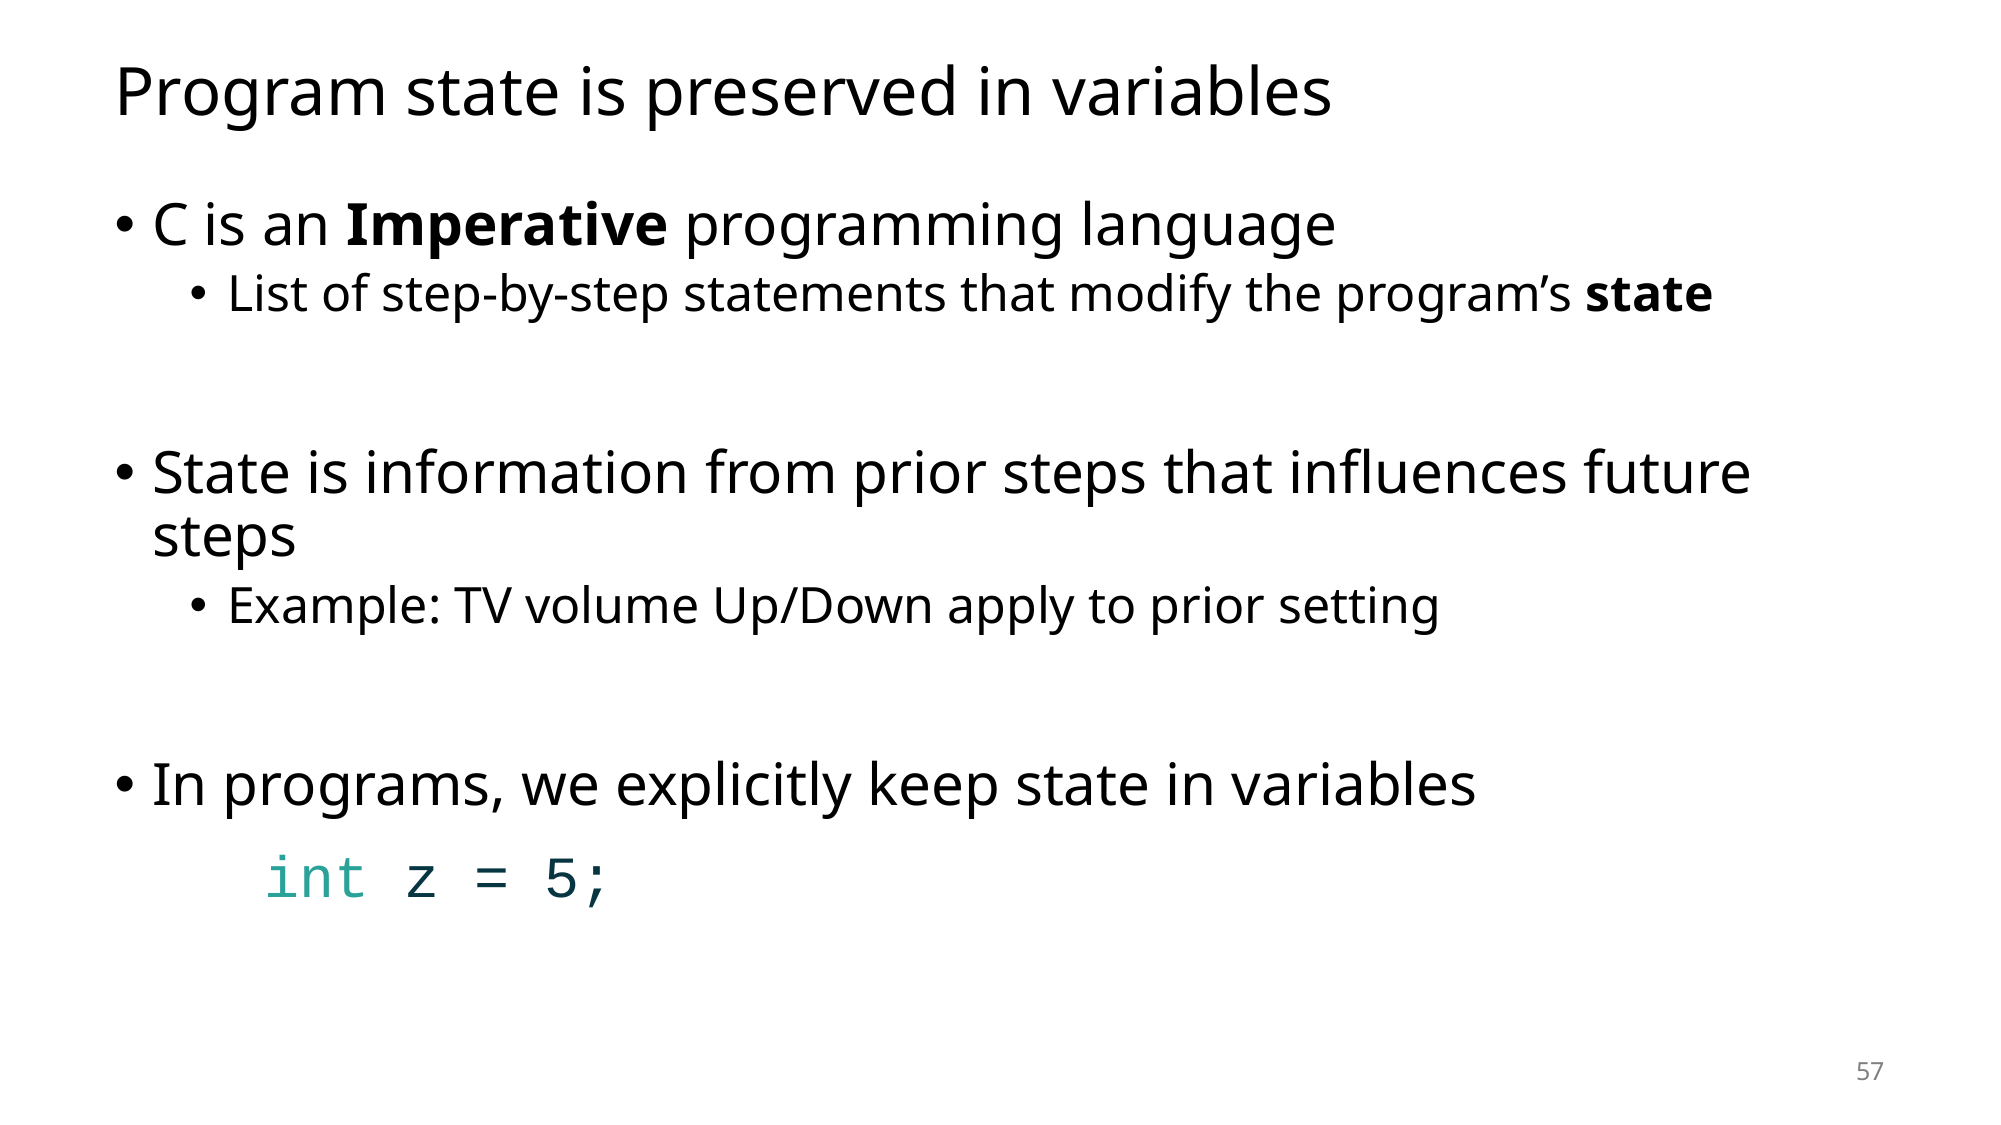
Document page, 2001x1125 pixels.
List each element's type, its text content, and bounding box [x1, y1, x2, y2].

slide_number 57 [1749, 1042, 1900, 1103]
title Program state is preserved in variables [99, 37, 1900, 150]
list C is an Imperative programming language List of step-by-step statements that modify the program’s state State is information from prior steps that influences future steps Example: TV volume Up/Down apply to prior setting In programs, we explicitly keep state in variables int z = 5; [99, 187, 1900, 1013]
